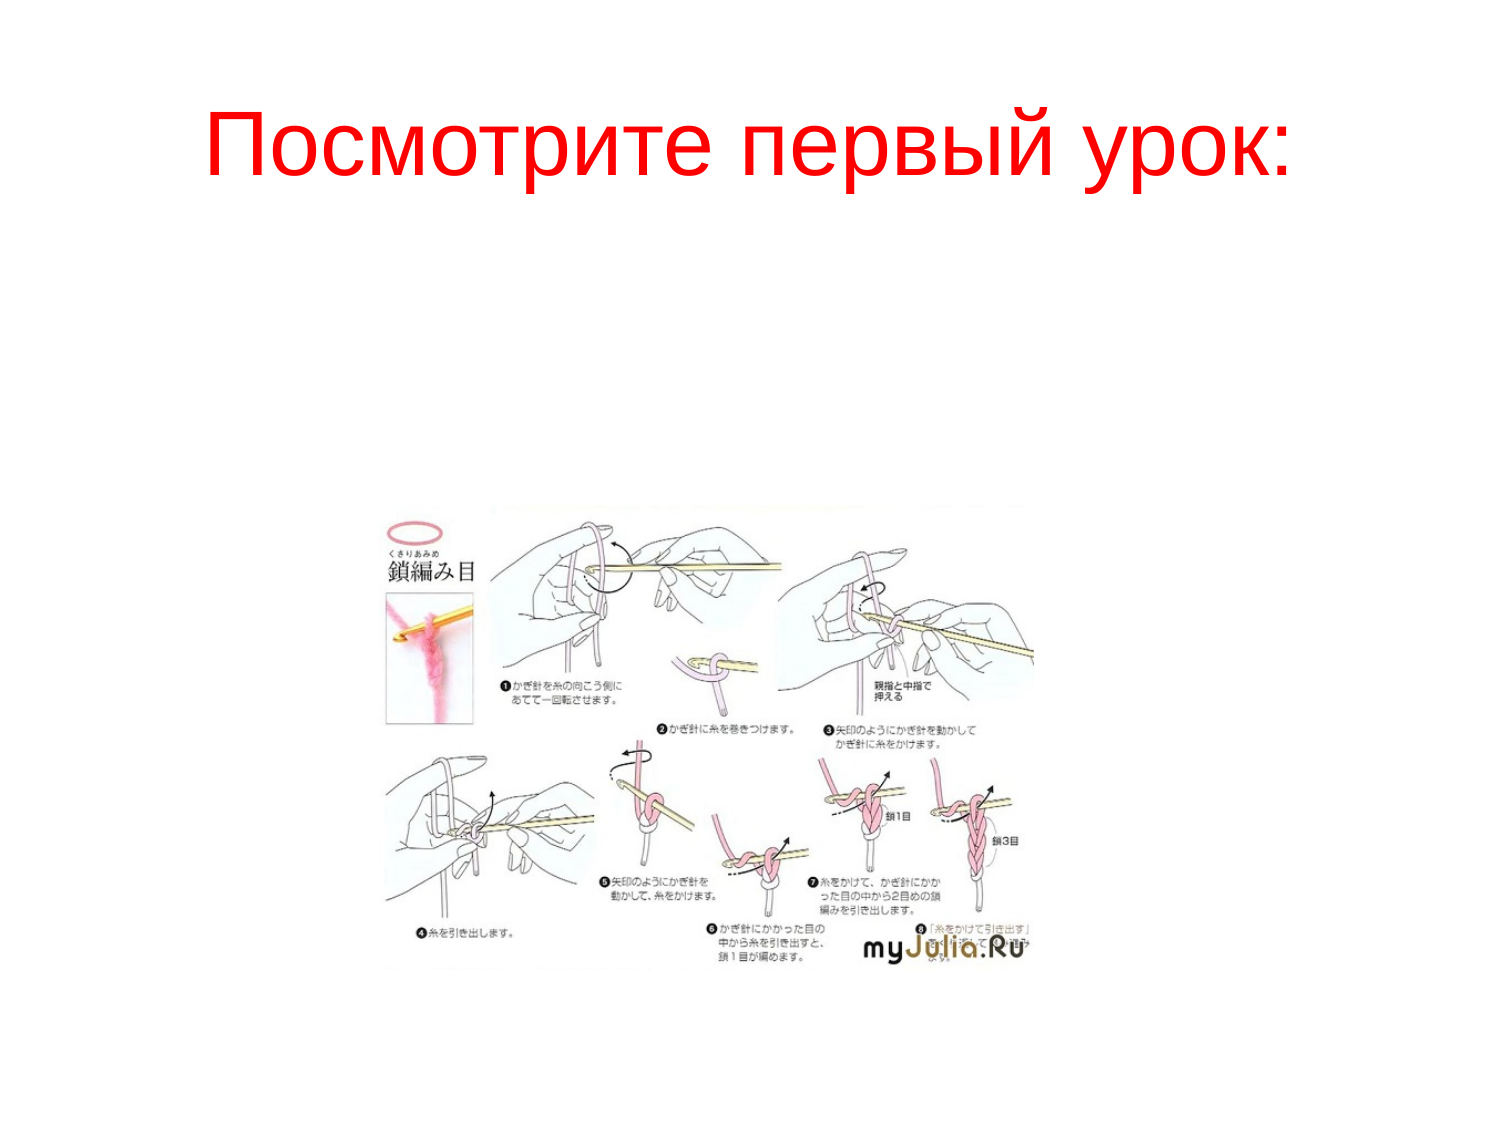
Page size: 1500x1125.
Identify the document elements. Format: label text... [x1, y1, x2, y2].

title Посмотрите первый урок: [75, 45, 1425, 233]
picture [379, 504, 1034, 970]
